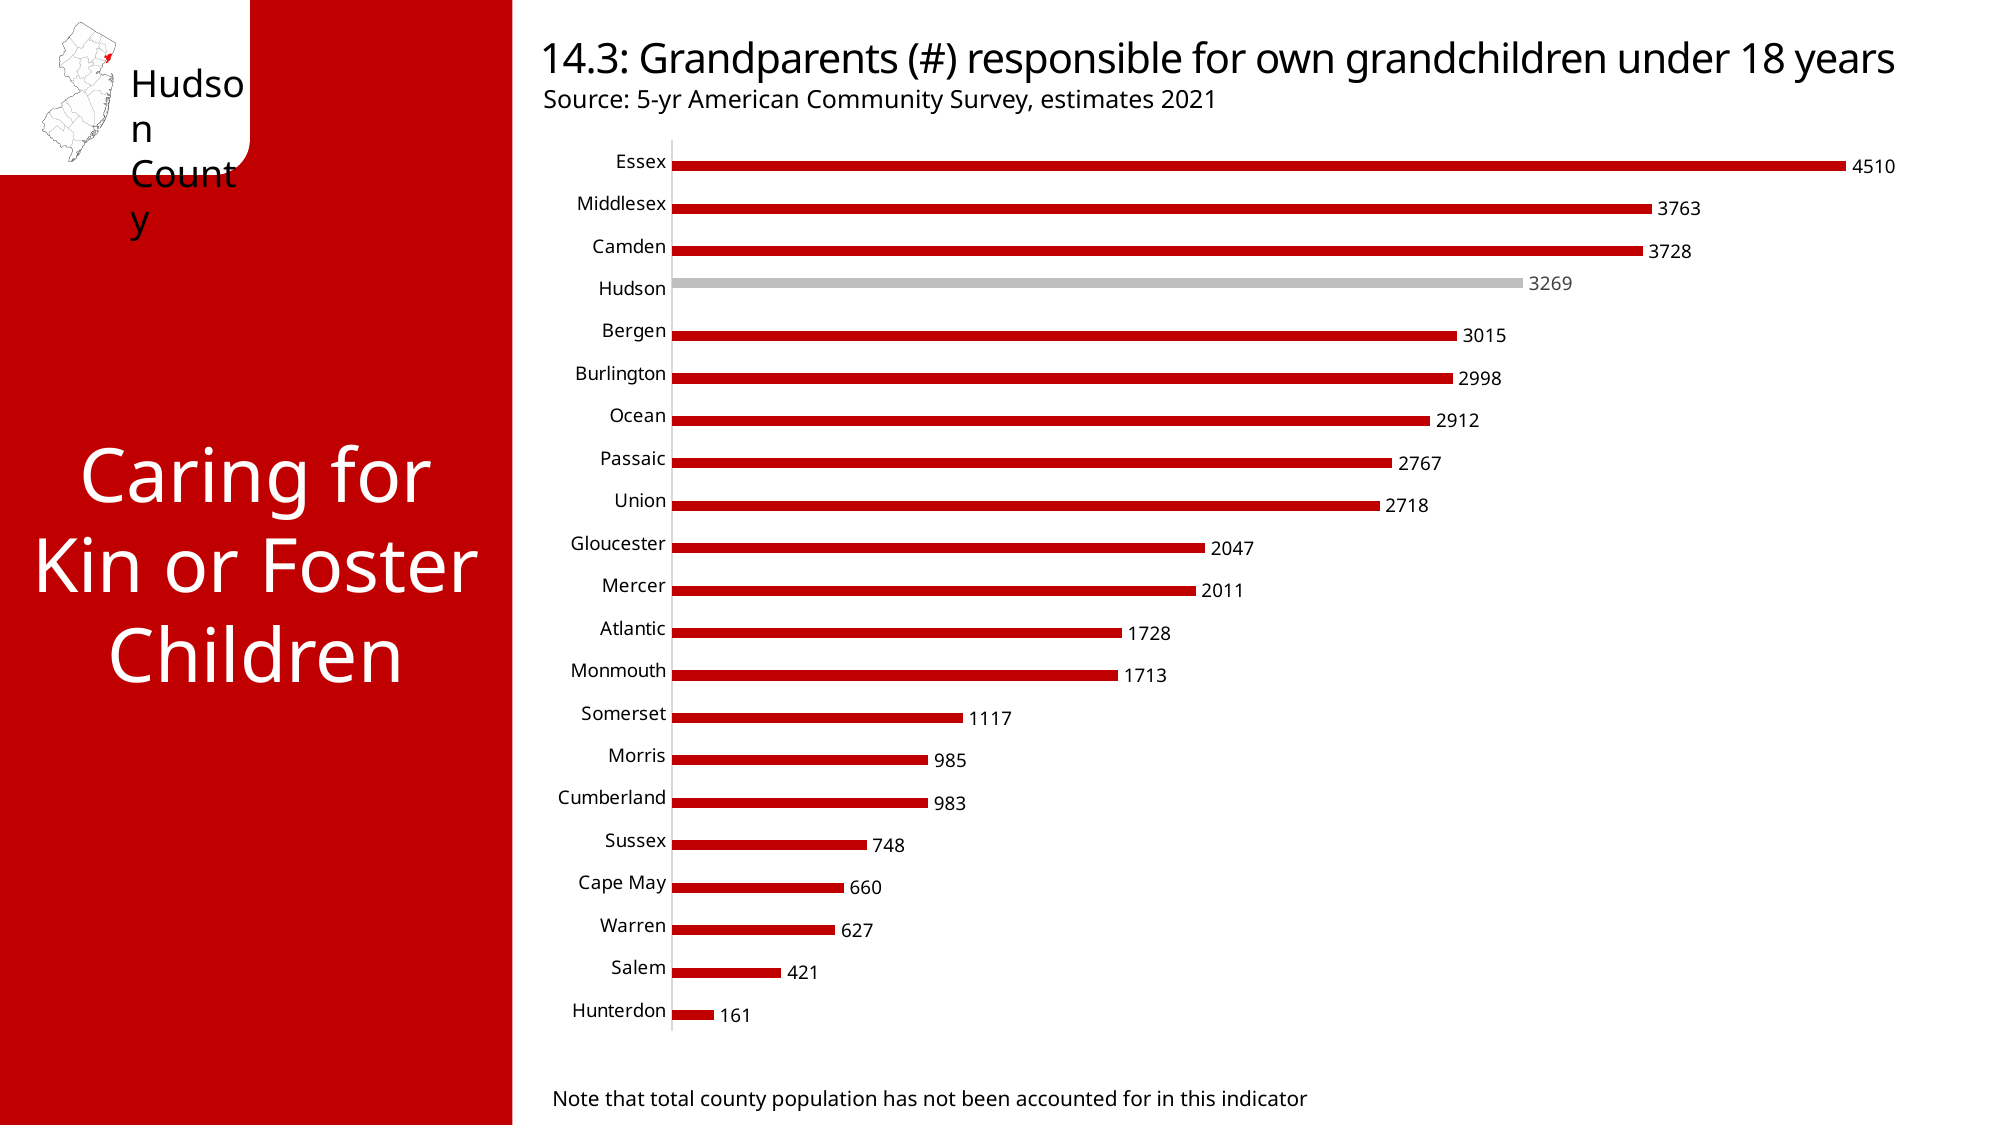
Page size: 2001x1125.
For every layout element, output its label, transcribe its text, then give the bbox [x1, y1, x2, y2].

text_box Source: 5-yr American Community Survey, estimates 2021 [528, 76, 1586, 120]
text_box 14.3: Grandparents (#) responsible for own grandchildren under 18 years [525, 24, 2000, 90]
picture [42, 22, 116, 162]
chart [528, 121, 2000, 1051]
text_box Note that total county population has not been accounted for in this indicator [537, 1077, 1938, 1118]
text_box Caring for Kin or Foster Children [0, 419, 513, 705]
